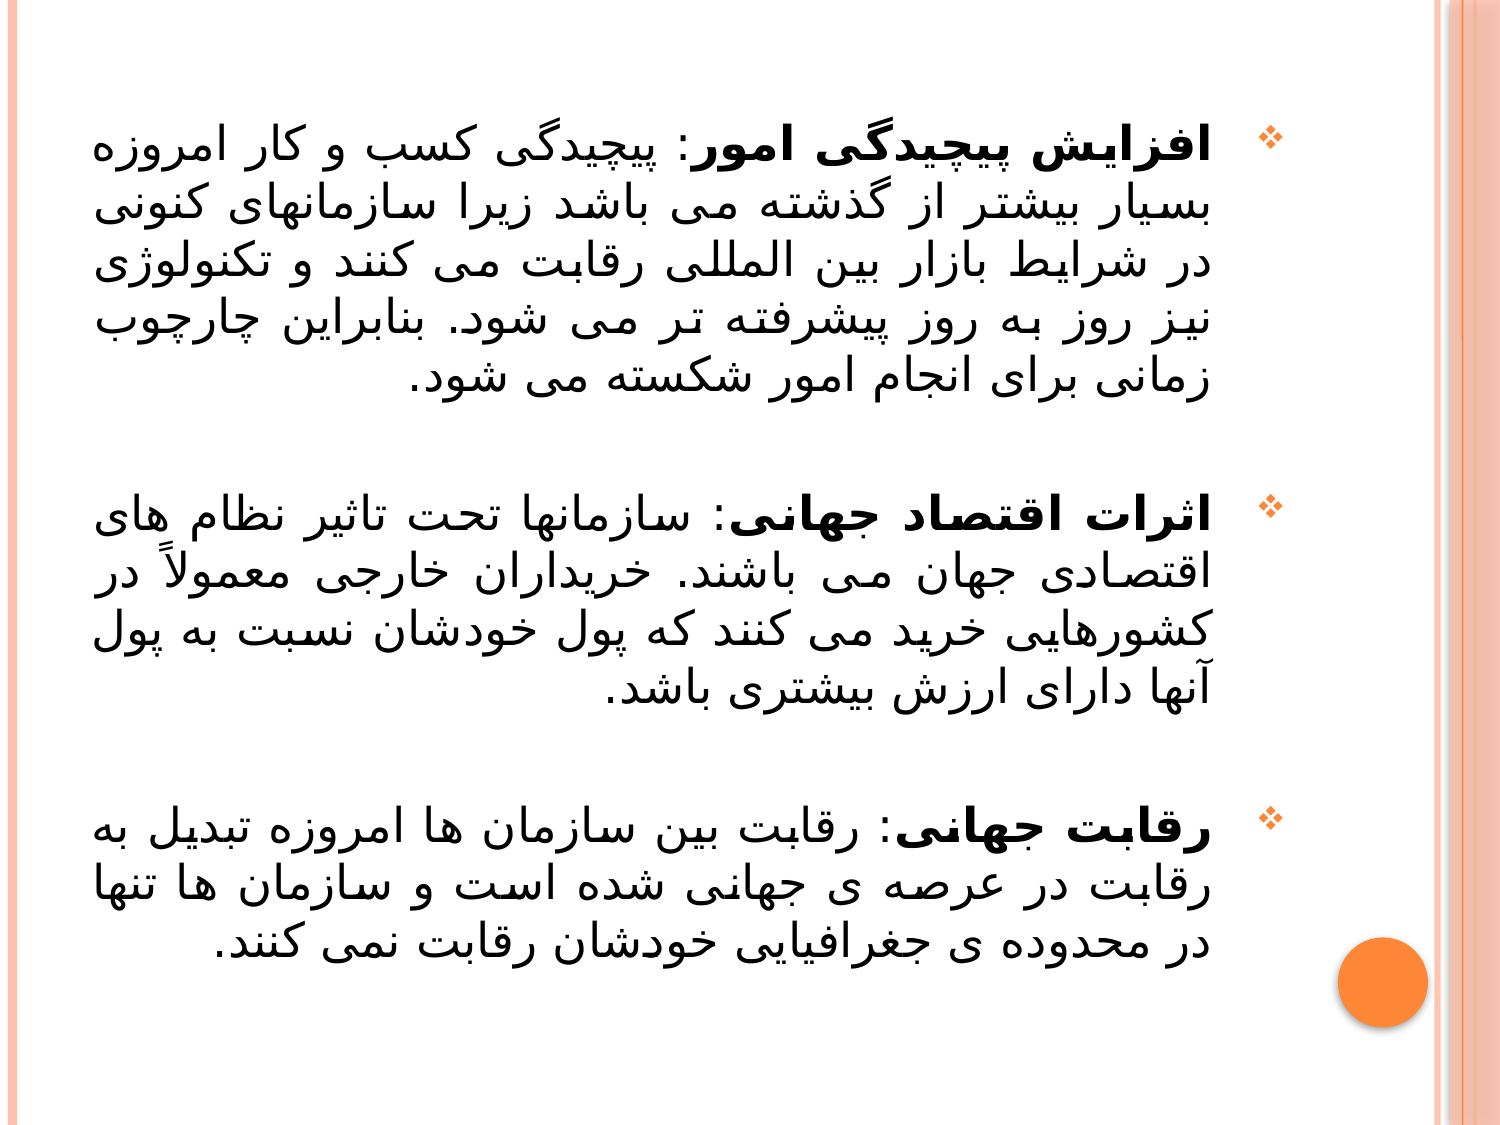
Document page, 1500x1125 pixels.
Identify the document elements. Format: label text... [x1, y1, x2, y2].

list افزایش پیچیدگی امور: پیچیدگی کسب و کار امروزه بسیار بیشتر از گذشته می باشد زیرا سازمانهای کنونی در شرایط بازار بین المللی رقابت می کنند و تکنولوژی نیز روز به روز پیشرفته تر می شود. بنابراین چارچوب زمانی برای انجام امور شکسته می شود. اثرات اقتصاد جهانی: سازمانها تحت تاثیر نظام های اقتصادی جهان می باشند. خریداران خارجی معمولاً در کشورهایی خرید می کنند که پول خودشان نسبت به پول آنها دارای ارزش بیشتری باشد. رقابت جهانی: رقابت بین سازمان ها امروزه تبدیل به رقابت در عرصه ی جهانی شده است و سازمان ها تنها در محدوده ی جغرافیایی خودشان رقابت نمی کنند. [75, 105, 1300, 1062]
